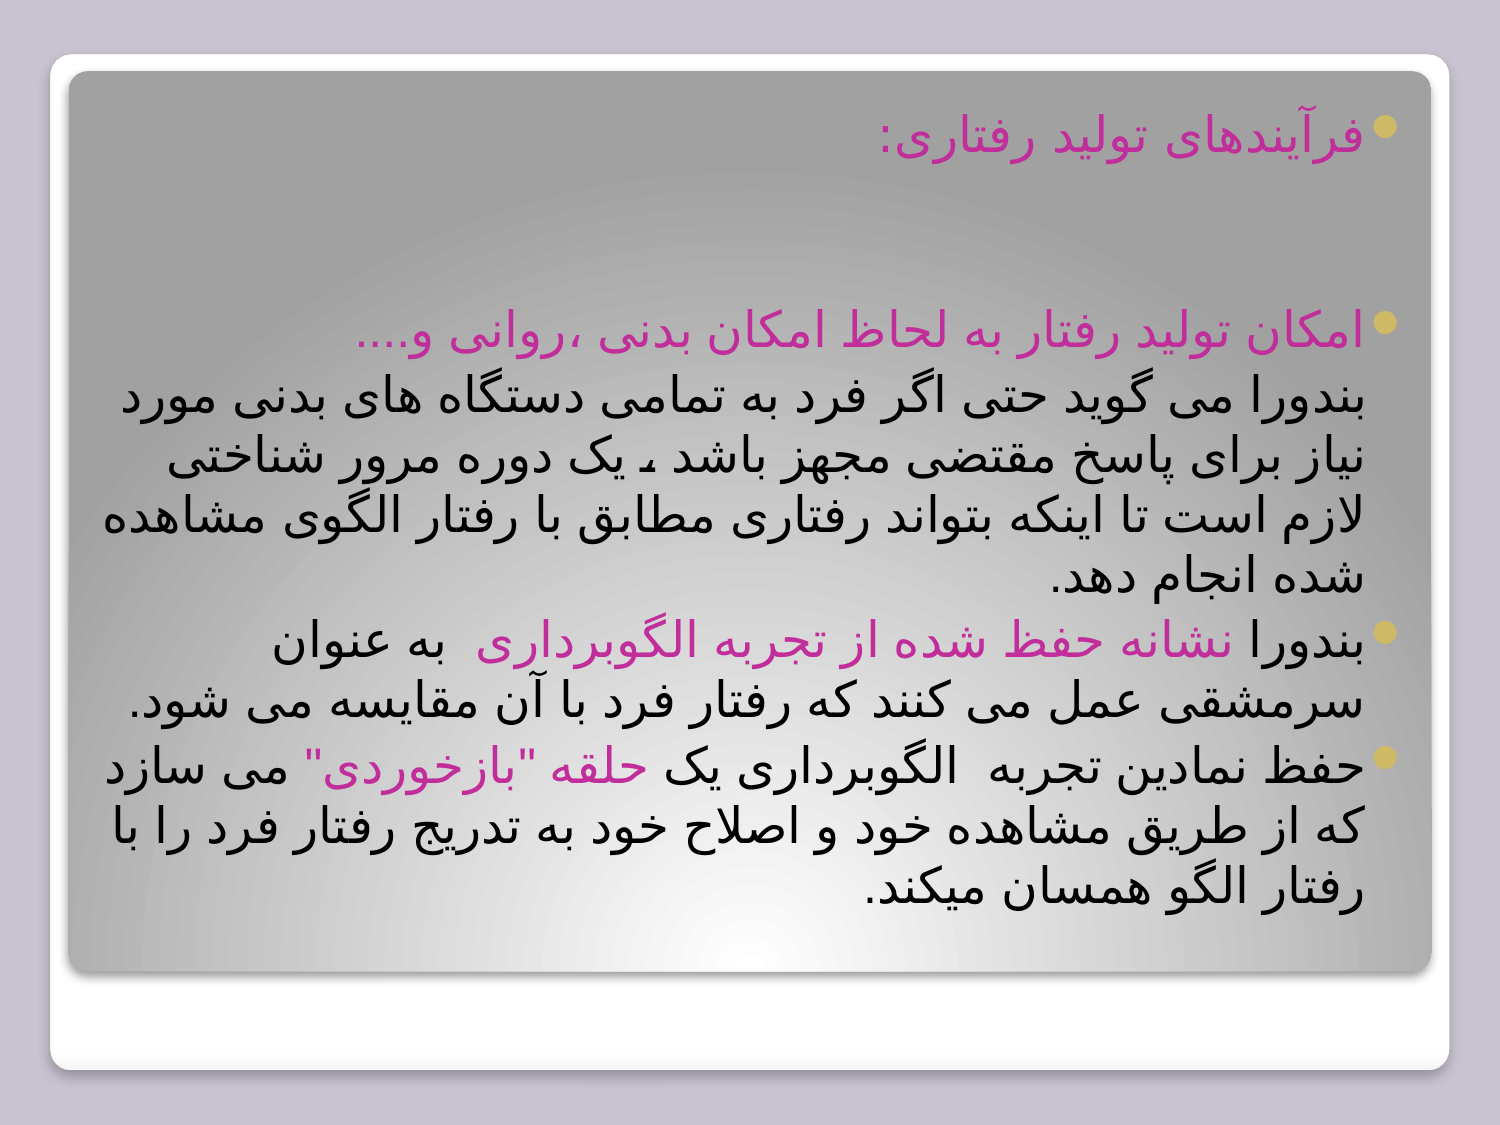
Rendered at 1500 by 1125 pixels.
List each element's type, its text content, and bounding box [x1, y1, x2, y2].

list فرآیندهای تولید رفتاری: امکان تولید رفتار به لحاظ امکان بدنی ،روانی و.... بندورا می گوید حتی اگر فرد به تمامی دستگاه های بدنی مورد نیاز برای پاسخ مقتضی مجهز باشد ، یک دوره مرور شناختی لازم است تا اینکه بتواند رفتاری مطابق با رفتار الگوی مشاهده شده انجام دهد. بندورا نشانه حفظ شده از تجربه الگوبرداری به عنوان سرمشقی عمل می کنند که رفتار فرد با آن مقایسه می شود. حفظ نمادین تجربه الگوبرداری یک حلقه "بازخوردی" می سازد که از طریق مشاهده خود و اصلاح خود به تدریج رفتار فرد را با رفتار الگو همسان میکند. [62, 86, 1425, 1025]
